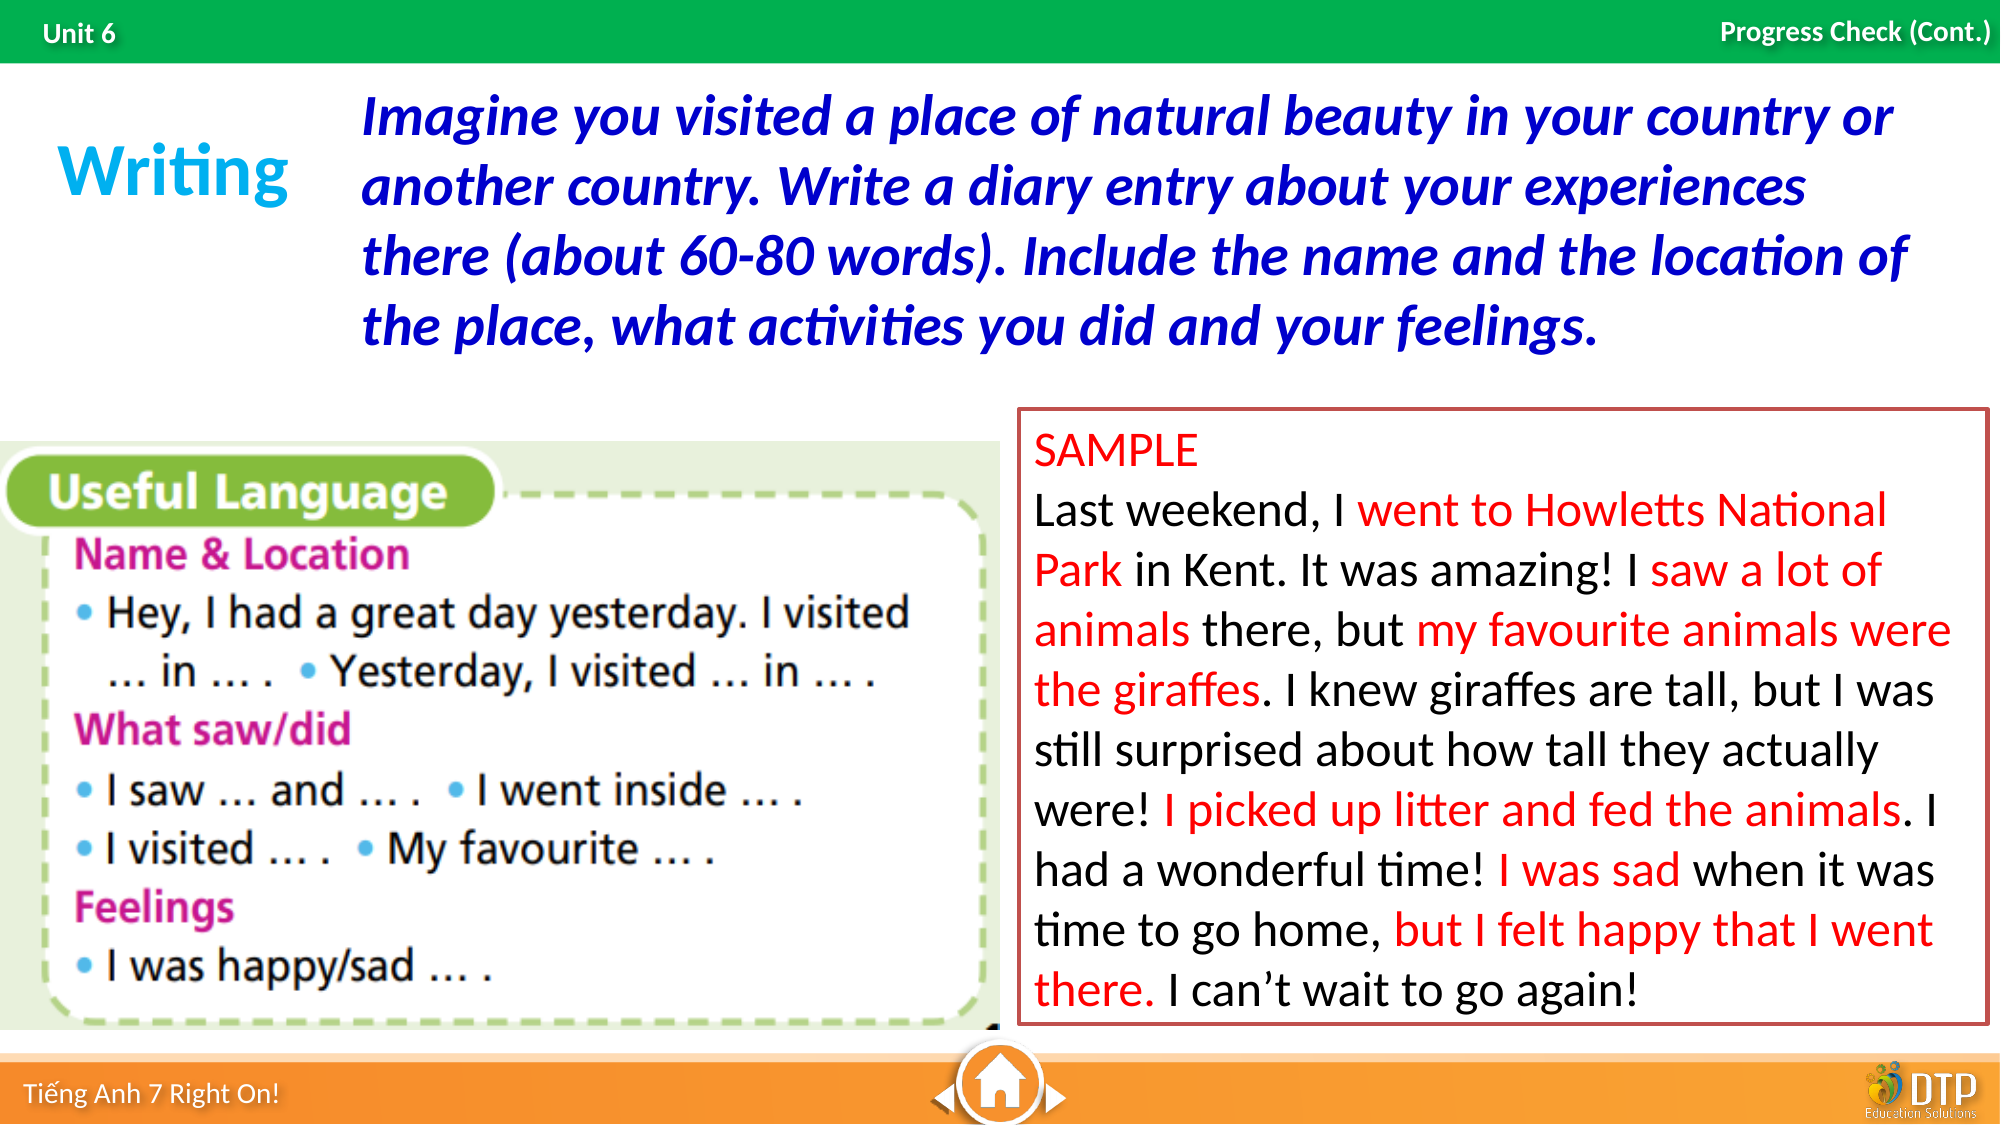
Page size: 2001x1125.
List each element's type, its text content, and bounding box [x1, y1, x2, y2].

text_box SAMPLE Last weekend, I went to Howletts National Park in Kent. It was amazing! I saw a lot of animals there, but my favourite animals were the giraffes. I knew giraffes are tall, but I was still surprised about how tall they actually were! I picked up litter and fed the animals. I had a wonderful time! I was sad when it was time to go home, but I felt happy that I went there. I can’t wait to go again! [1017, 407, 1990, 1026]
picture [0, 64, 2000, 1125]
text_box Writing [43, 112, 347, 218]
text_box Imagine you visited a place of natural beauty in your country or another country. Write a diary entry about your experiences there (about 60-80 words). Include the name and the location of the place, what activities you did and your feelings. [347, 69, 1942, 365]
